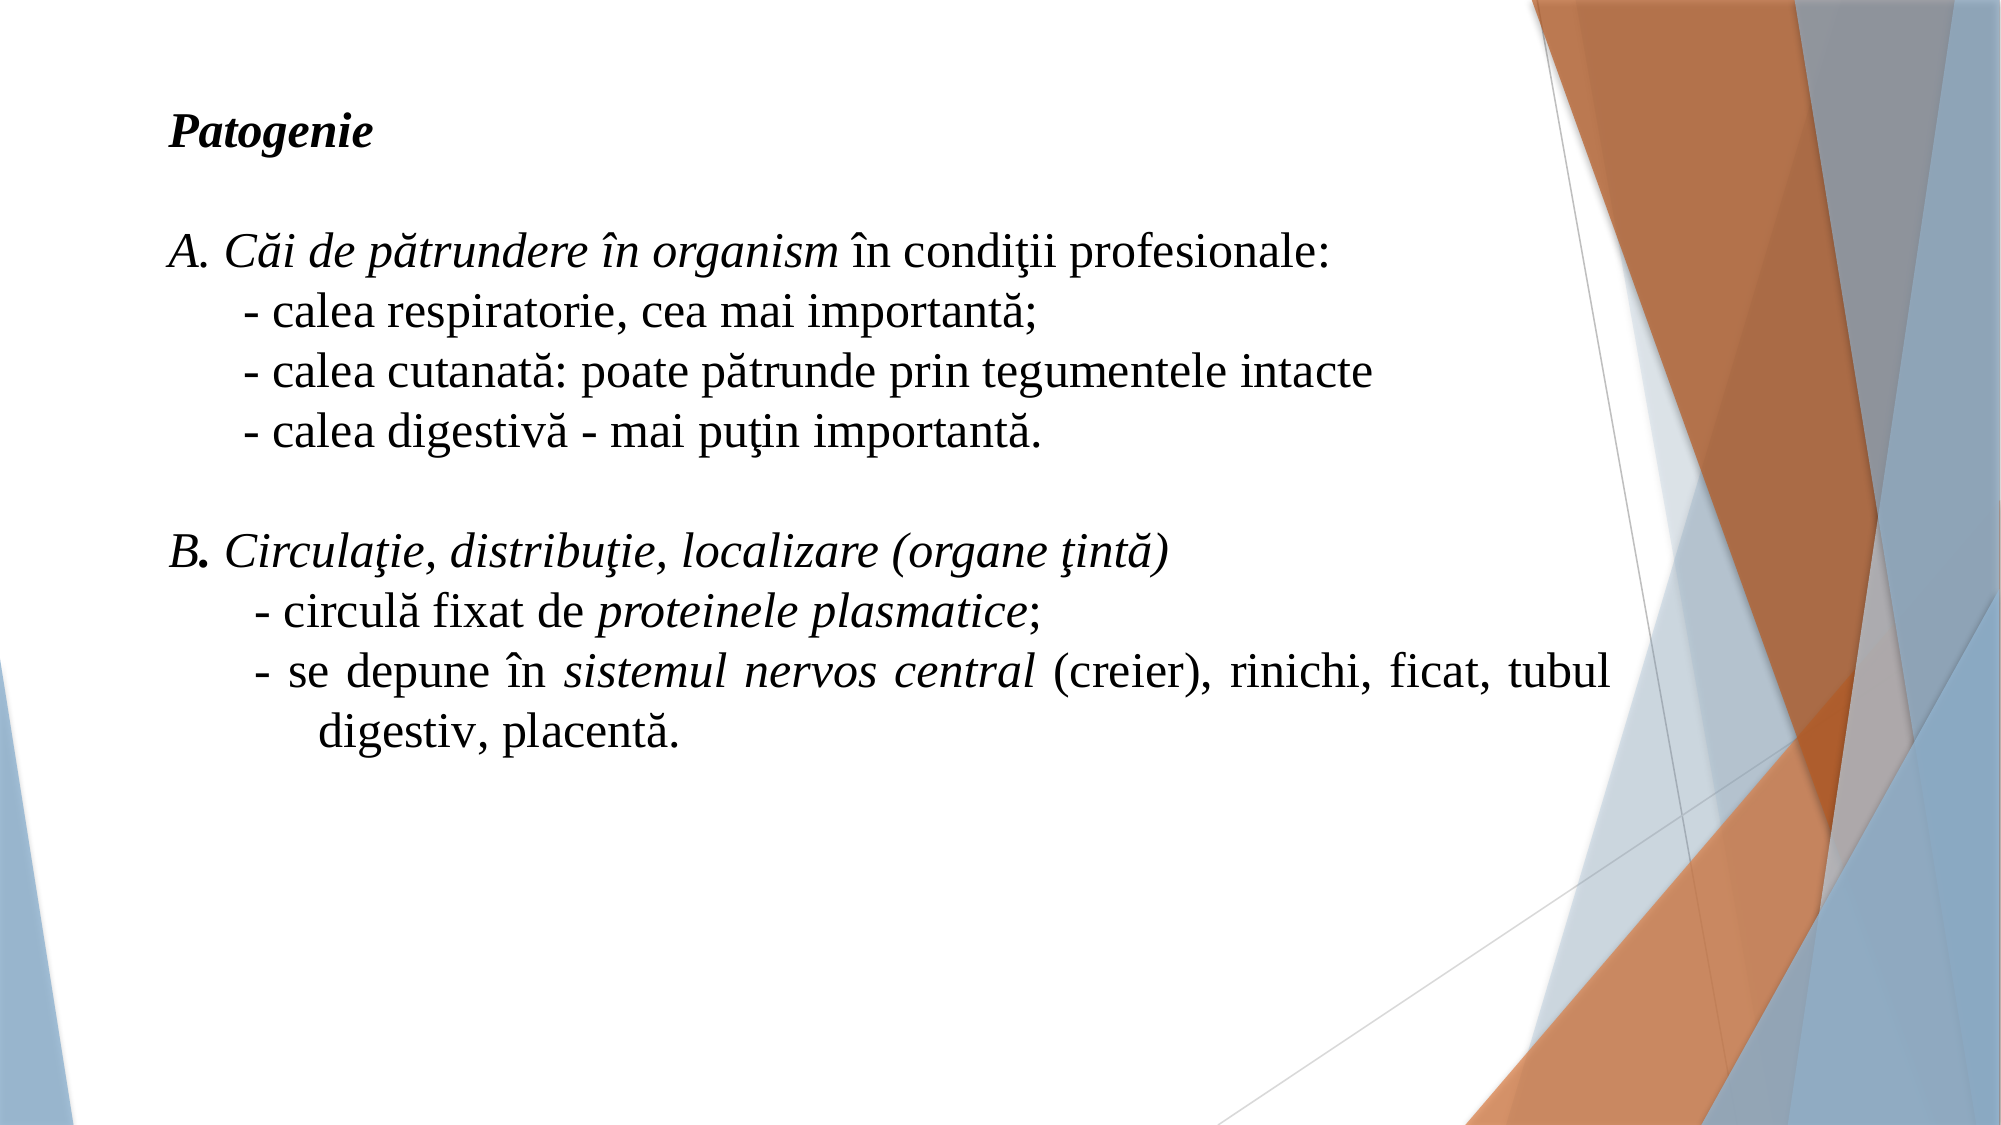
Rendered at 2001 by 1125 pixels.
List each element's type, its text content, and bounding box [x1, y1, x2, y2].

text_box Patogenie A. Căi de pătrundere în organism în condiţii profesionale: - calea respiratorie, cea mai importantă; - calea cutanată: poate pătrunde prin tegumentele intacte - calea digestivă - mai puţin importantă. B. Circulaţie, distribuţie, localizare (organe ţintă) - circulă fixat de proteinele plasmatice; - se depune în sistemul nervos central (creier), rinichi, ficat, tubul digestiv, placentă. [78, 89, 1627, 825]
